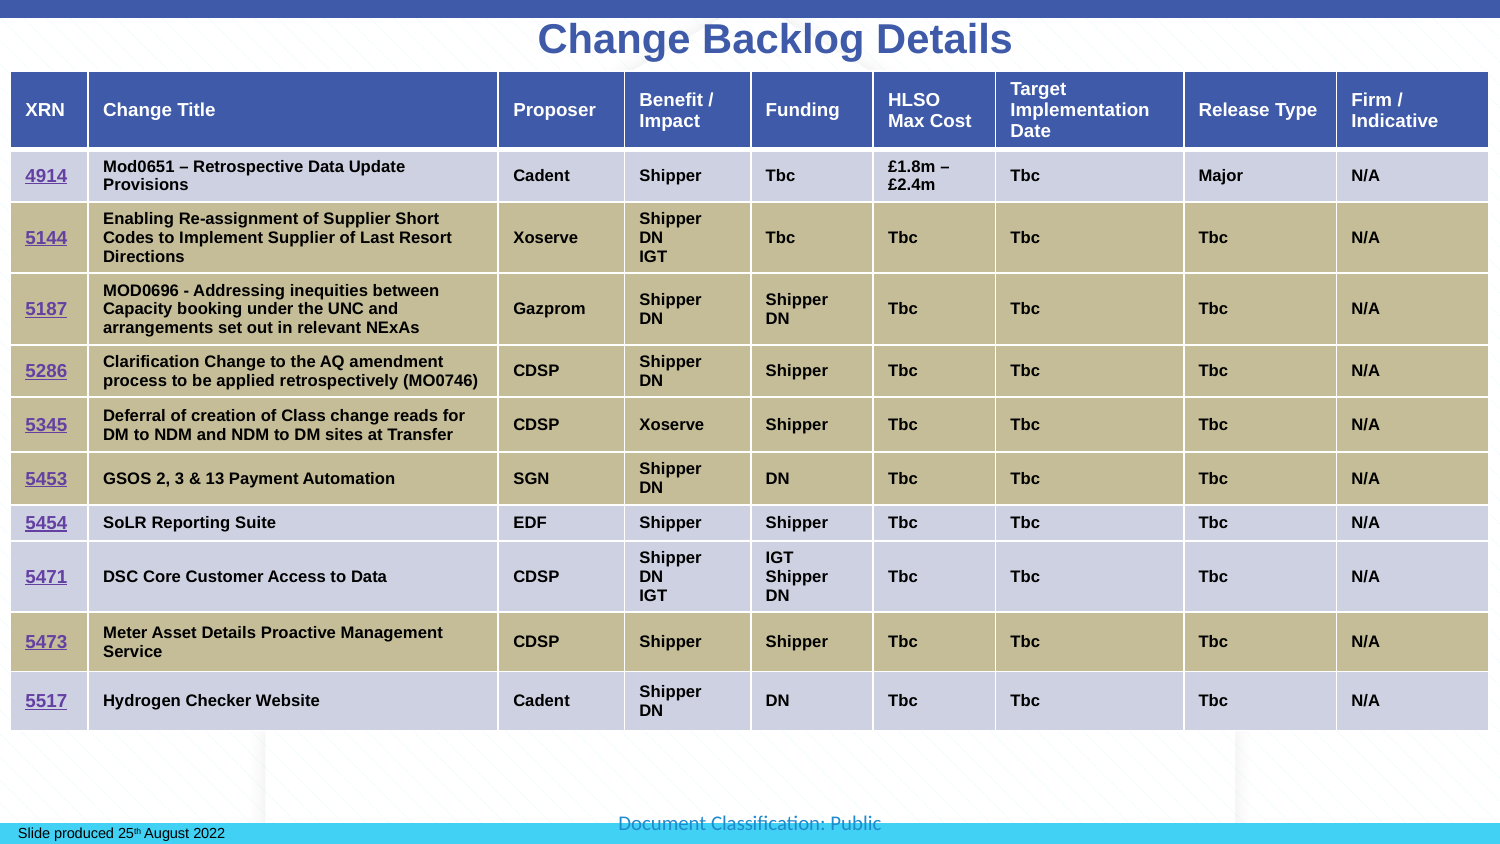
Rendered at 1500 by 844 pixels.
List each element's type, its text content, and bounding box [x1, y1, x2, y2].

table_cell IGT Shipper DN [752, 542, 872, 611]
table_cell GSOS 2, 3 & 13 Payment Automation [89, 453, 497, 504]
table_cell N/A [1337, 398, 1488, 451]
table_cell CDSP [499, 346, 624, 396]
table_cell Tbc [996, 613, 1183, 671]
table_cell Cadent [499, 672, 624, 730]
table_cell Mod0651 – Retrospective Data Update Provisions [89, 152, 497, 201]
table_cell Meter Asset Details Proactive Management Service [89, 613, 497, 671]
table_cell Tbc [1185, 398, 1336, 451]
table_cell N/A [1337, 506, 1488, 540]
table_cell Shipper DN [625, 453, 750, 504]
table_cell N/A [1337, 346, 1488, 396]
table_cell Shipper [625, 152, 750, 201]
picture [0, 0, 1500, 844]
table_cell Shipper DN [625, 274, 750, 344]
table_cell Tbc [1185, 203, 1336, 272]
table_cell Shipper [752, 613, 872, 671]
table_header HLSO Max Cost [874, 75, 995, 147]
table_cell Tbc [996, 453, 1183, 504]
table_cell Shipper DN [625, 672, 750, 730]
table_header Release Type [1185, 75, 1336, 147]
table_cell N/A [1337, 453, 1488, 504]
table_cell Deferral of creation of Class change reads for DM to NDM and NDM to DM sites at Transfer [89, 398, 497, 451]
table_cell Major [1185, 152, 1336, 201]
table_cell 5286 [11, 346, 87, 396]
table_cell N/A [1337, 274, 1488, 344]
table_header Firm / Indicative [1337, 72, 1488, 147]
table_cell 5144 [11, 203, 87, 272]
table_cell Tbc [874, 203, 995, 272]
table_cell Tbc [752, 152, 872, 201]
table_cell Tbc [874, 613, 995, 671]
table_cell Tbc [996, 398, 1183, 451]
table_cell Shipper [752, 506, 872, 540]
table_cell Tbc [874, 672, 995, 730]
table_cell Tbc [874, 398, 995, 451]
table_cell 5517 [11, 672, 87, 730]
table_cell Shipper [752, 346, 872, 396]
table_cell Tbc [1185, 346, 1336, 396]
table_cell N/A [1337, 672, 1488, 730]
table_cell Tbc [996, 672, 1183, 730]
table_cell CDSP [499, 398, 624, 451]
table_header XRN [11, 72, 87, 147]
title Change Backlog Details [100, 3, 1451, 75]
table_cell Shipper DN IGT [625, 542, 750, 611]
table_cell 5473 [11, 613, 87, 671]
table_cell Xoserve [625, 398, 750, 451]
table_cell 5345 [11, 398, 87, 451]
table_cell N/A [1337, 613, 1488, 671]
table_header Proposer [499, 75, 624, 147]
table_cell Tbc [996, 203, 1183, 272]
table_cell 5454 [11, 506, 87, 540]
table_cell Tbc [1185, 453, 1336, 504]
text_box Slide produced 25th August 2022 [2, 816, 241, 844]
table_cell Cadent [499, 152, 624, 201]
table_cell SGN [499, 453, 624, 504]
table_cell 5187 [11, 274, 87, 344]
table_cell Shipper DN IGT [625, 203, 750, 272]
table_header Change Title [89, 72, 497, 147]
table_cell N/A [1337, 542, 1488, 611]
table_cell Xoserve [499, 203, 624, 272]
table_cell Tbc [874, 346, 995, 396]
table_cell Tbc [1185, 672, 1336, 730]
table_cell Gazprom [499, 274, 624, 344]
table_header Benefit / Impact [625, 75, 750, 147]
table_cell 5453 [11, 453, 87, 504]
table_cell CDSP [499, 542, 624, 611]
table_cell Shipper [752, 398, 872, 451]
table_header Funding [752, 75, 872, 147]
table_cell Shipper [625, 506, 750, 540]
table_cell Tbc [874, 453, 995, 504]
table_cell Tbc [996, 274, 1183, 344]
table_cell EDF [499, 506, 624, 540]
table_cell Tbc [996, 152, 1183, 201]
table_cell CDSP [499, 613, 624, 671]
table_cell Enabling Re-assignment of Supplier Short Codes to Implement Supplier of Last Resort Directions [89, 203, 497, 272]
table_cell 5471 [11, 542, 87, 611]
table_cell Tbc [1185, 274, 1336, 344]
table_cell Tbc [996, 506, 1183, 540]
table_cell DN [752, 672, 872, 730]
table_cell MOD0696 - Addressing inequities between Capacity booking under the UNC and arrangements set out in relevant NExAs [89, 274, 497, 344]
table_cell DN [752, 453, 872, 504]
table_cell 4914 [11, 152, 87, 201]
table_cell N/A [1337, 203, 1488, 272]
table_cell Tbc [996, 542, 1183, 611]
table_cell DSC Core Customer Access to Data [89, 542, 497, 611]
table_cell Tbc [752, 203, 872, 272]
table_cell Shipper DN [752, 274, 872, 344]
table_cell Tbc [874, 542, 995, 611]
table_cell Shipper DN [625, 346, 750, 396]
table_cell Hydrogen Checker Website [89, 672, 497, 730]
table_cell Clarification Change to the AQ amendment process to be applied retrospectively (MO0746) [89, 346, 497, 396]
table_cell Shipper [625, 613, 750, 671]
table_cell Tbc [996, 346, 1183, 396]
table_header Target Implementation Date [996, 75, 1183, 147]
table_cell Tbc [1185, 542, 1336, 611]
table_cell Tbc [1185, 506, 1336, 540]
table_cell N/A [1337, 152, 1488, 201]
table_cell Tbc [874, 506, 995, 540]
table_cell Tbc [874, 274, 995, 344]
table_cell £1.8m – £2.4m [874, 152, 995, 201]
table_cell SoLR Reporting Suite [89, 506, 497, 540]
table_cell Tbc [1185, 613, 1336, 671]
